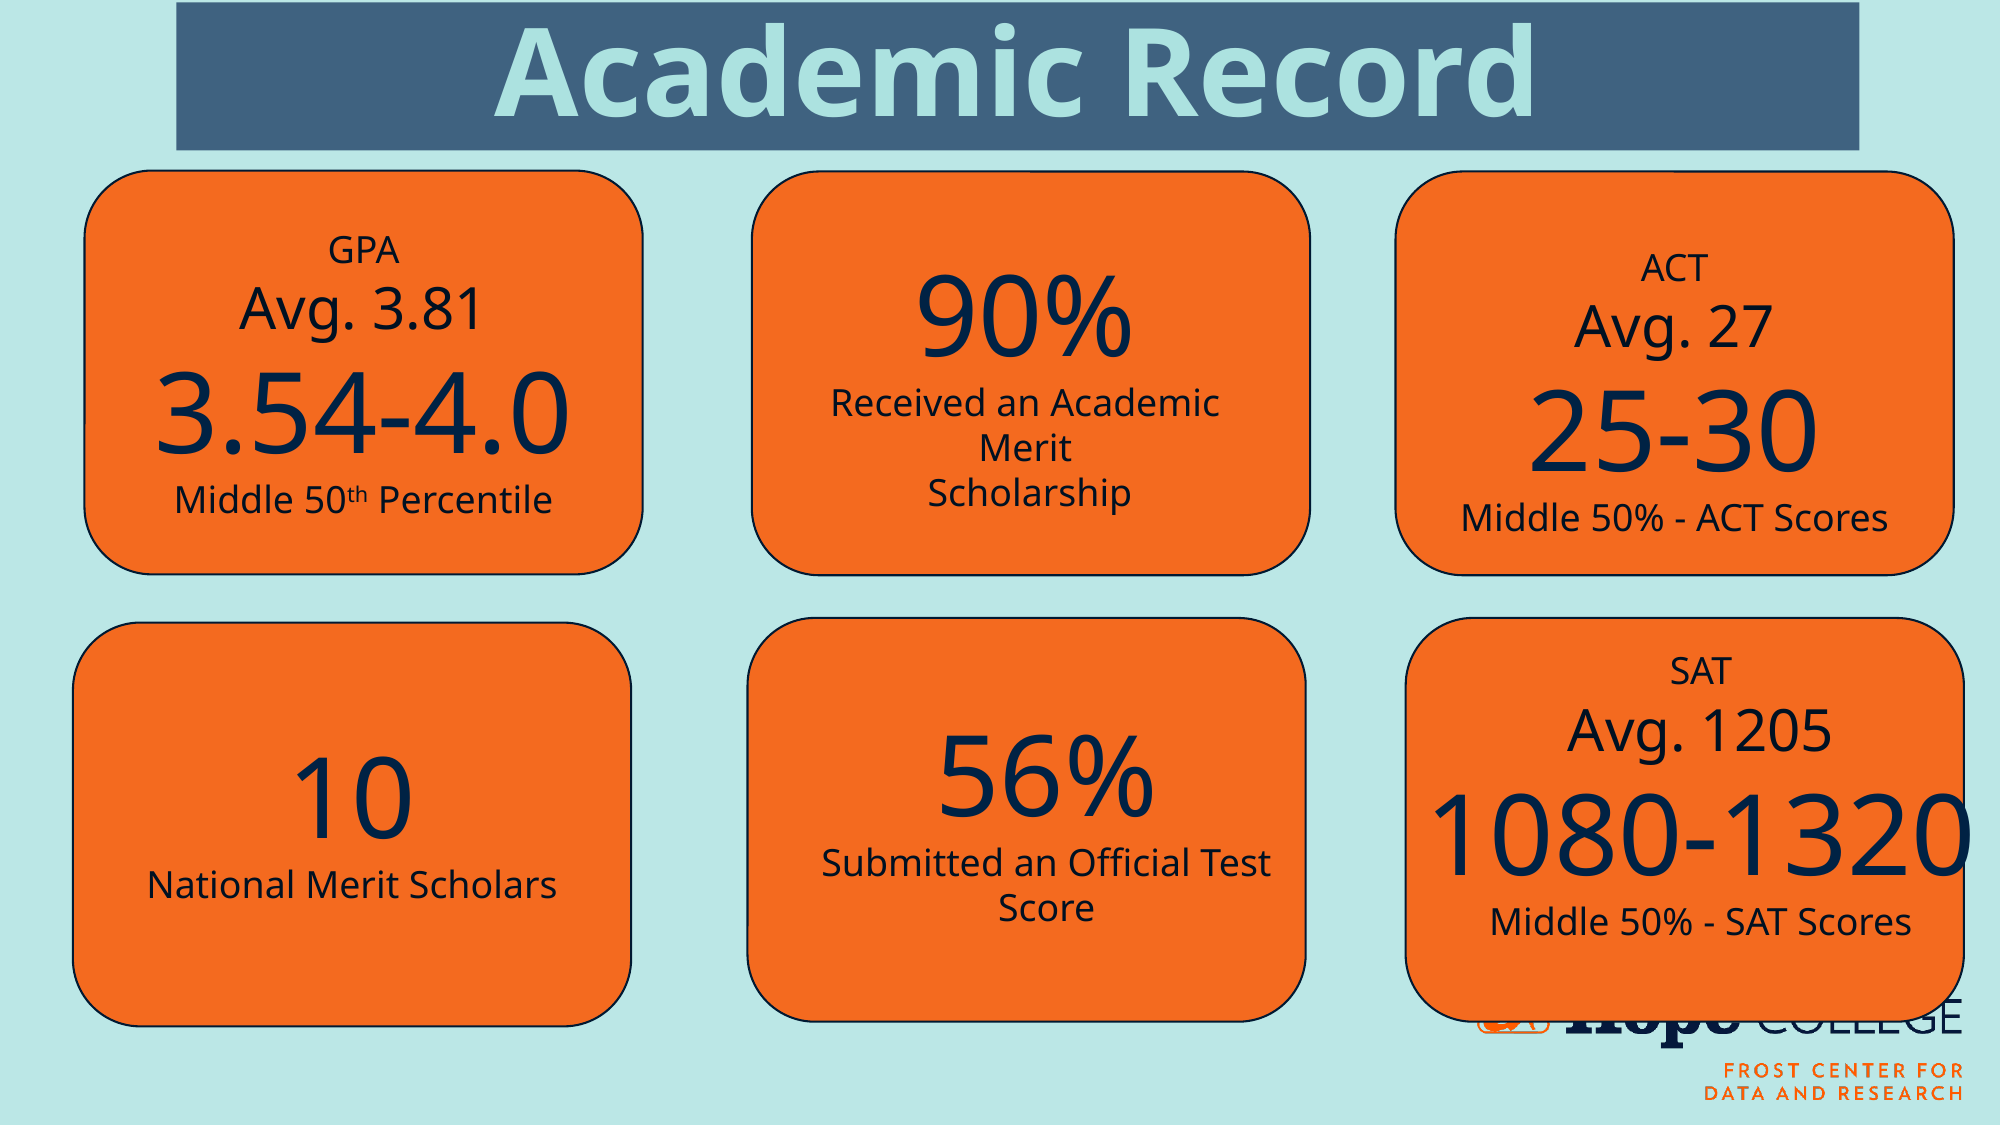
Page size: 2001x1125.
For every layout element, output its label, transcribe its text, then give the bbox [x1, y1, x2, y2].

text_box [746, 616, 1307, 1023]
text_box [1421, 616, 1948, 640]
text_box [71, 621, 633, 1028]
text_box ACT Avg. 27 25-30 Middle 50% - ACT Scores [1445, 236, 1904, 547]
text_box [750, 170, 1312, 577]
title Academic Record [176, 2, 1860, 151]
text_box [1394, 170, 1955, 577]
text_box [1404, 656, 1965, 1023]
text_box 10 National Merit Scholars [131, 718, 573, 914]
picture [1477, 979, 1966, 1106]
text_box SAT Avg. 1205 1080-1320 Middle 50% - SAT Scores [1411, 640, 1991, 950]
text_box 90% Received an Academic Merit Scholarship [778, 236, 1273, 522]
text_box [83, 169, 644, 576]
text_box 56% Submitted an Official Test Score [799, 696, 1294, 936]
text_box GPA Avg. 3.81 3.54-4.0 Middle 50th Percentile [139, 218, 588, 529]
